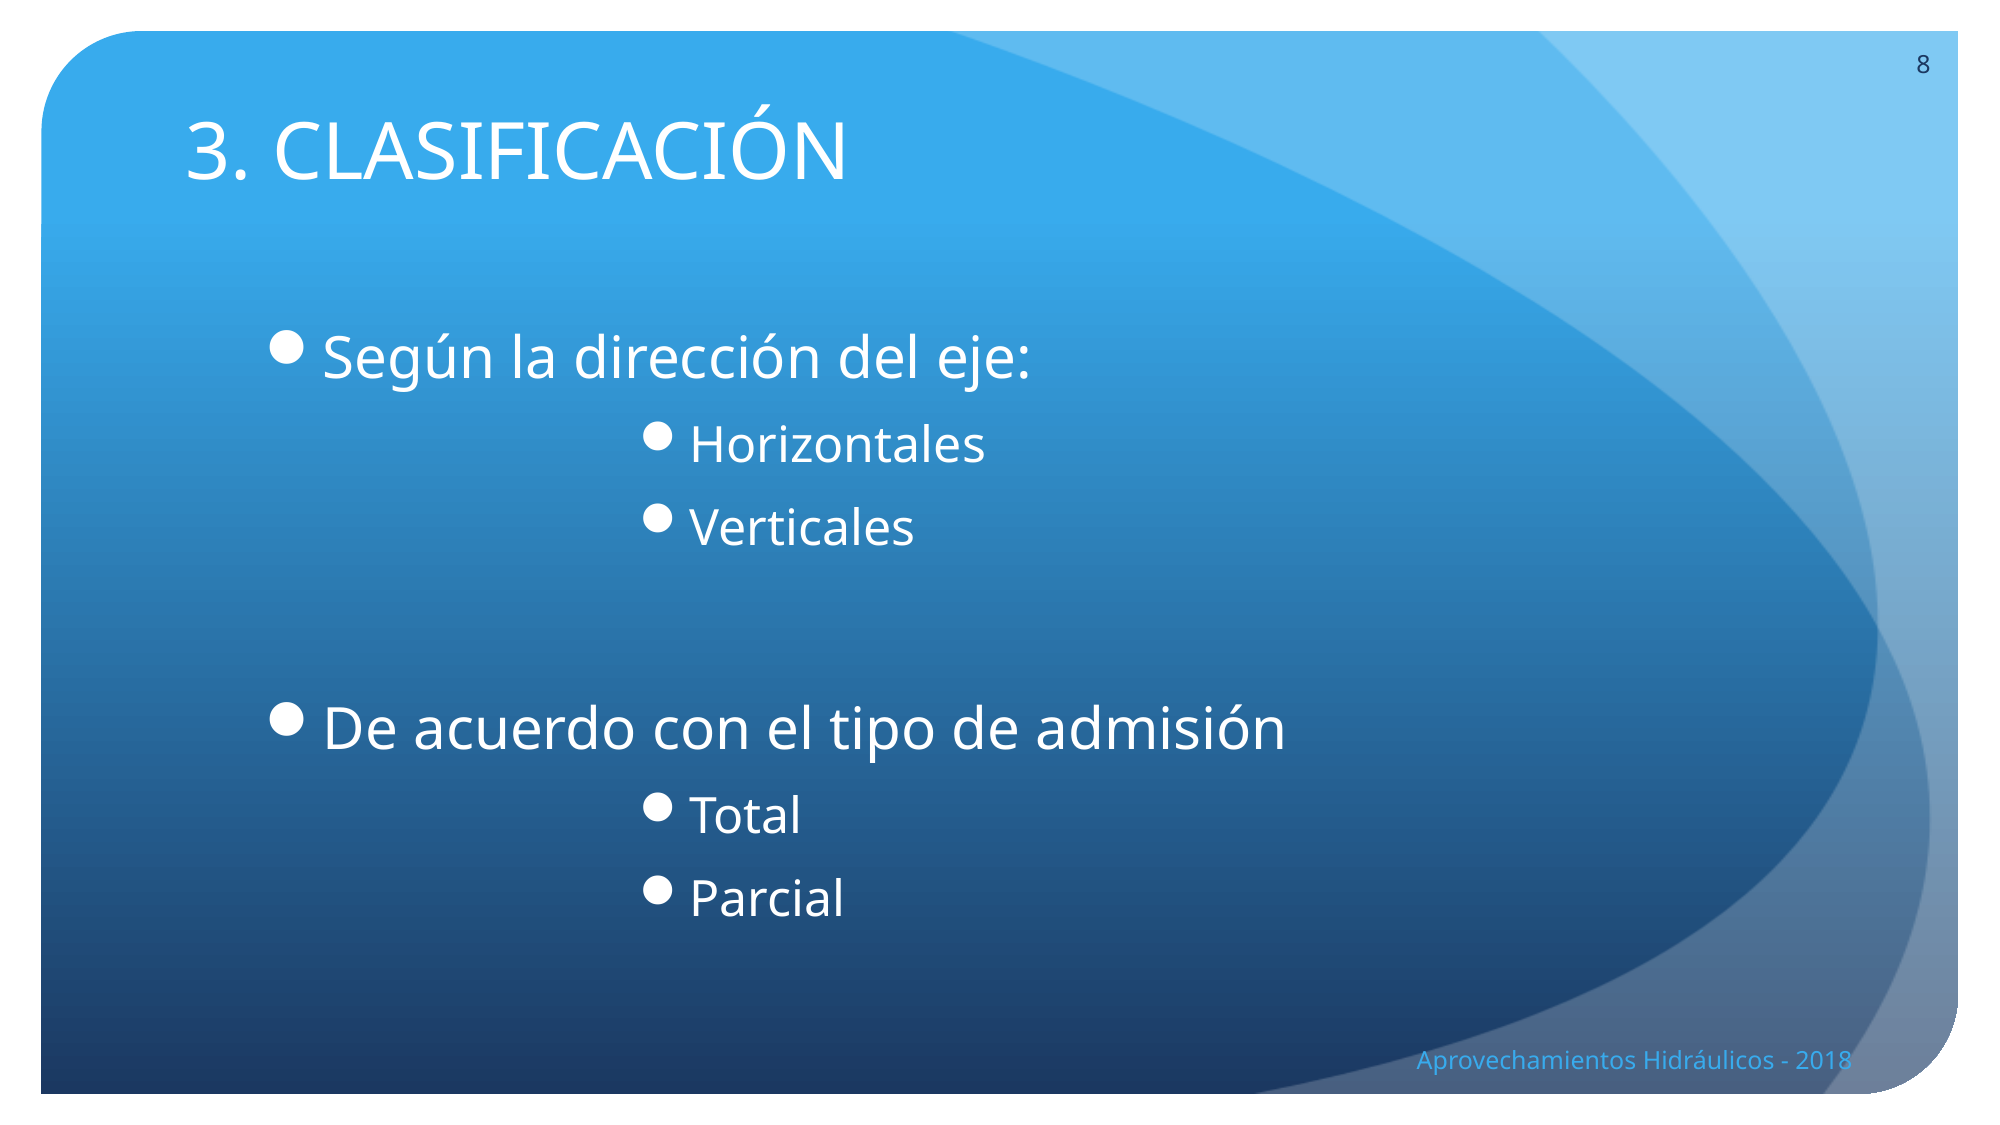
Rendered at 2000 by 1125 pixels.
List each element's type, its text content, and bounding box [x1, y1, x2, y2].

footer Aprovechamientos Hidráulicos - 2018 [722, 1031, 1869, 1092]
slide_number 8 [1837, 36, 1946, 96]
list Según la dirección del eje: Horizontales Verticales De acuerdo con el tipo de admisión Total Parcial [249, 312, 1900, 988]
title 3. CLASIFICACIÓN [170, 62, 1829, 234]
picture [33, 30, 1964, 1094]
